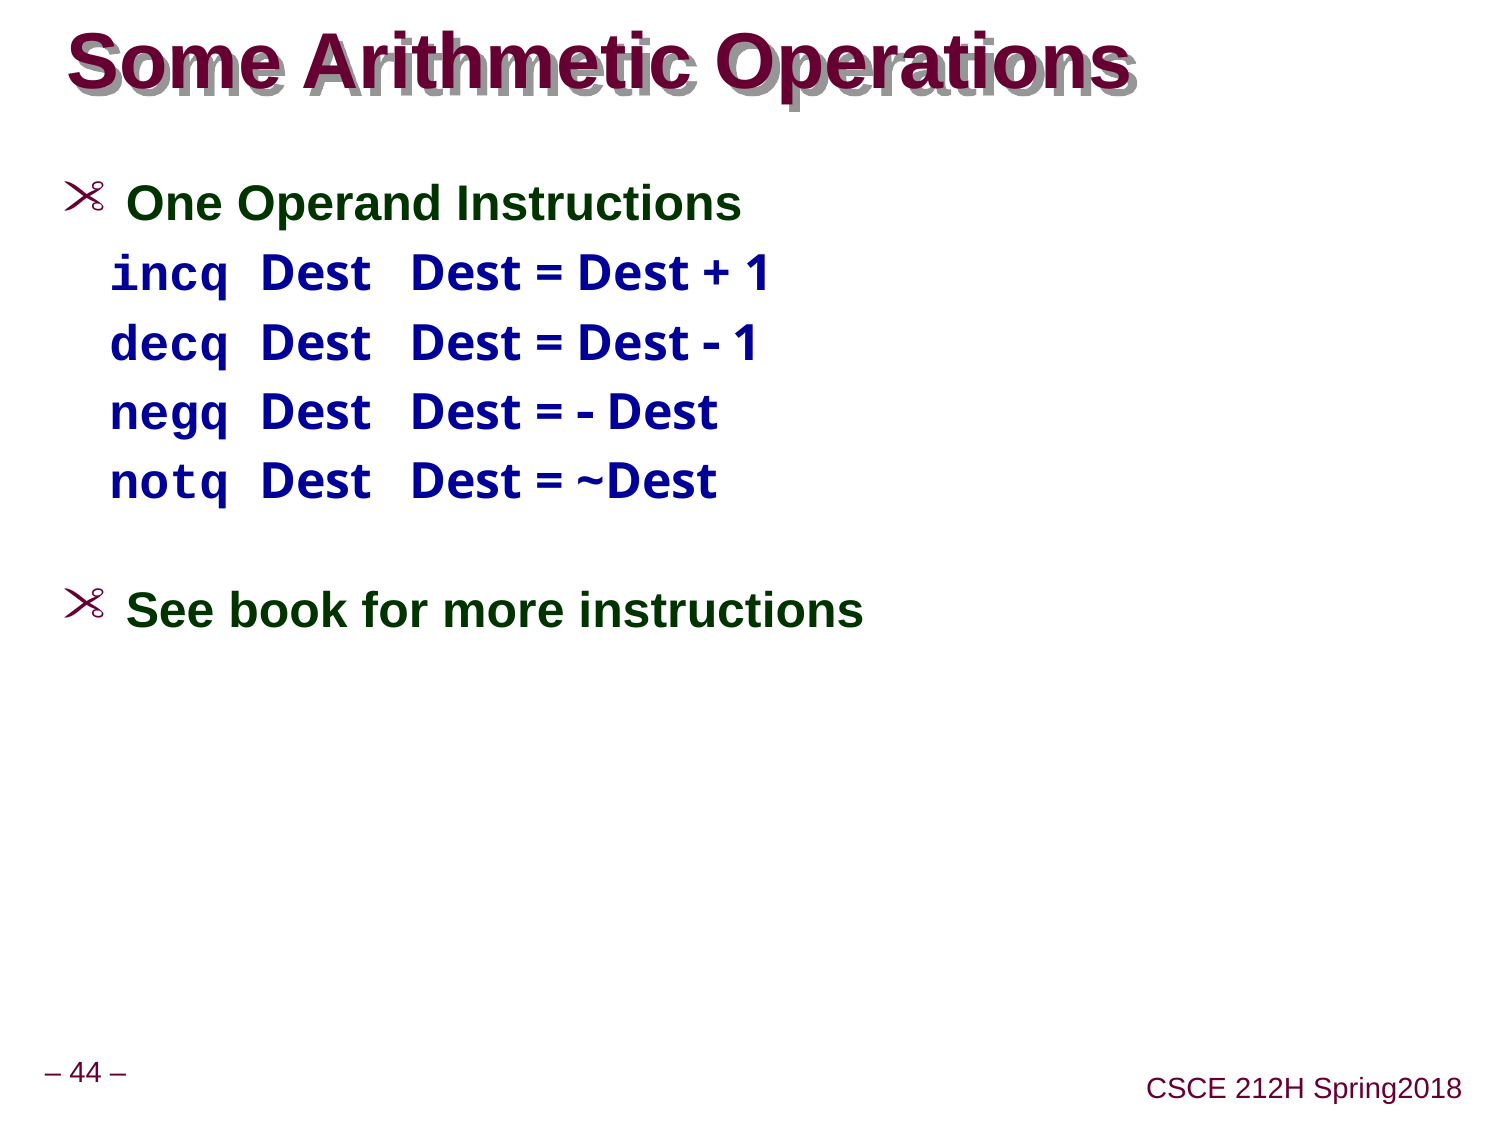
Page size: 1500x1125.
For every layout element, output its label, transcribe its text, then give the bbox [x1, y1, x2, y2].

title Some Arithmetic Operations [66, 0, 1497, 129]
list One Operand Instructions incq Dest Dest = Dest + 1 decq Dest Dest = Dest  1 negq Dest Dest =  Dest notq Dest Dest = ~Dest See book for more instructions [47, 167, 1411, 1025]
